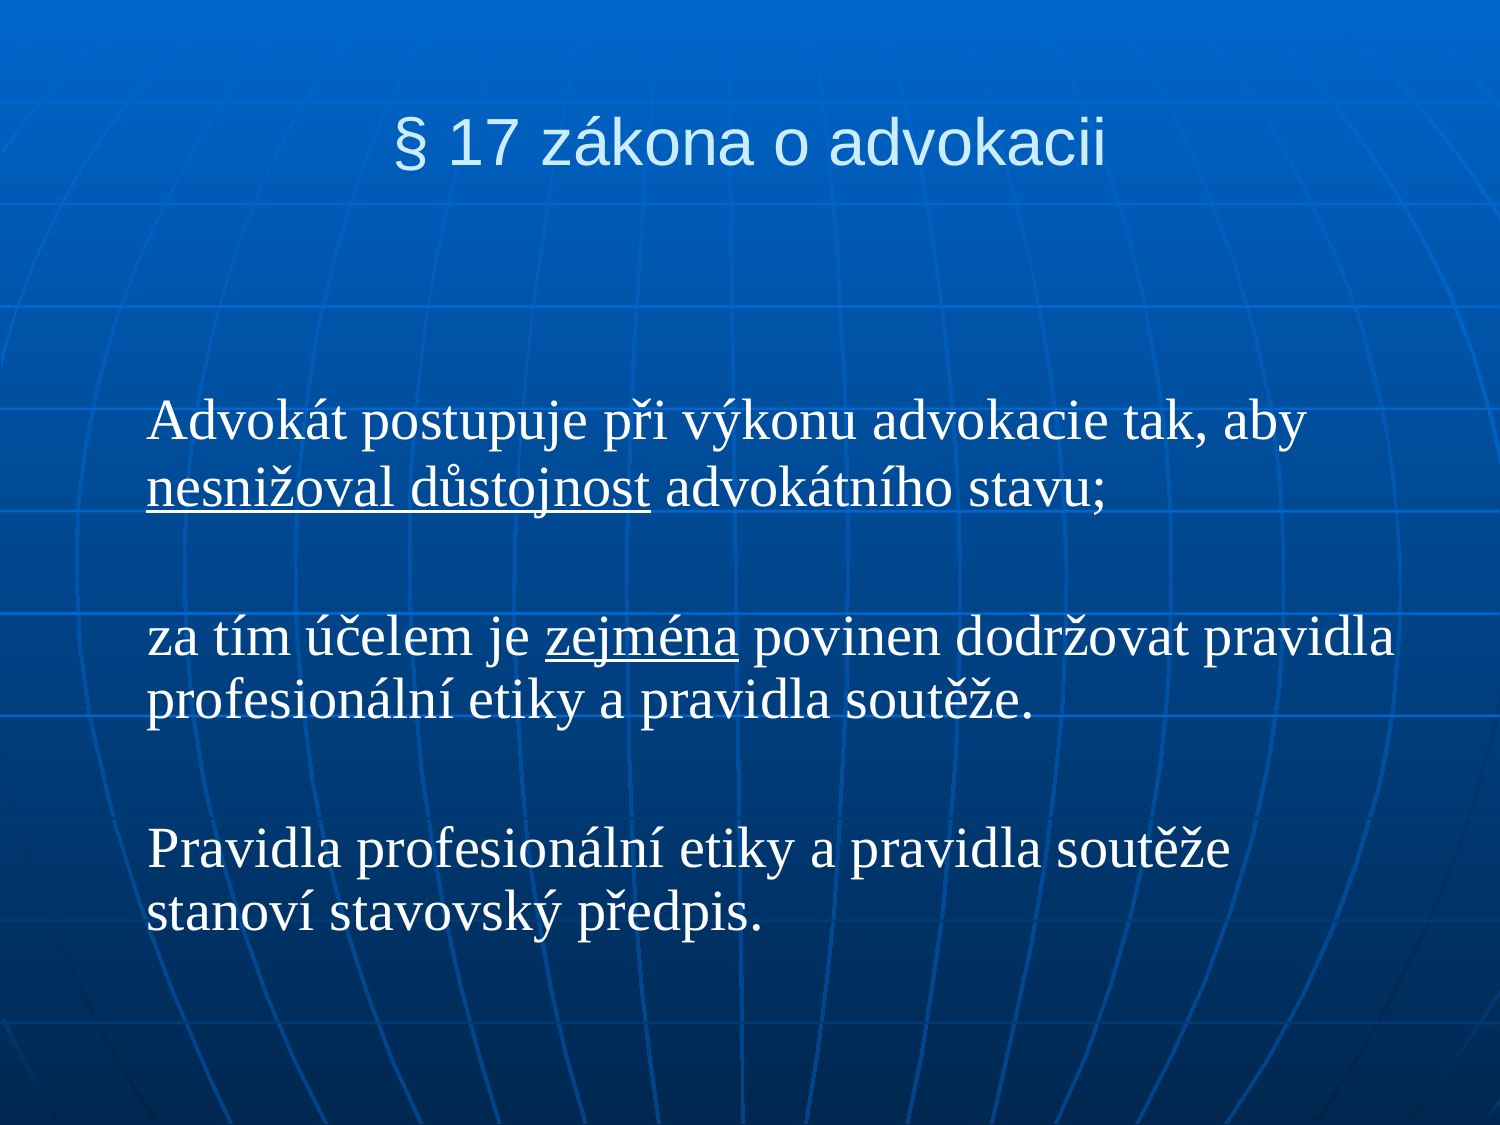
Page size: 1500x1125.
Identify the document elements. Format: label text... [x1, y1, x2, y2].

title § 17 zákona o advokacii [75, 45, 1425, 233]
list Advokát postupuje při výkonu advokacie tak, aby nesnižoval důstojnost advokátního stavu; za tím účelem je zejména povinen dodržovat pravidla profesionální etiky a pravidla soutěže. Pravidla profesionální etiky a pravidla soutěže stanoví stavovský předpis. [75, 262, 1425, 1006]
